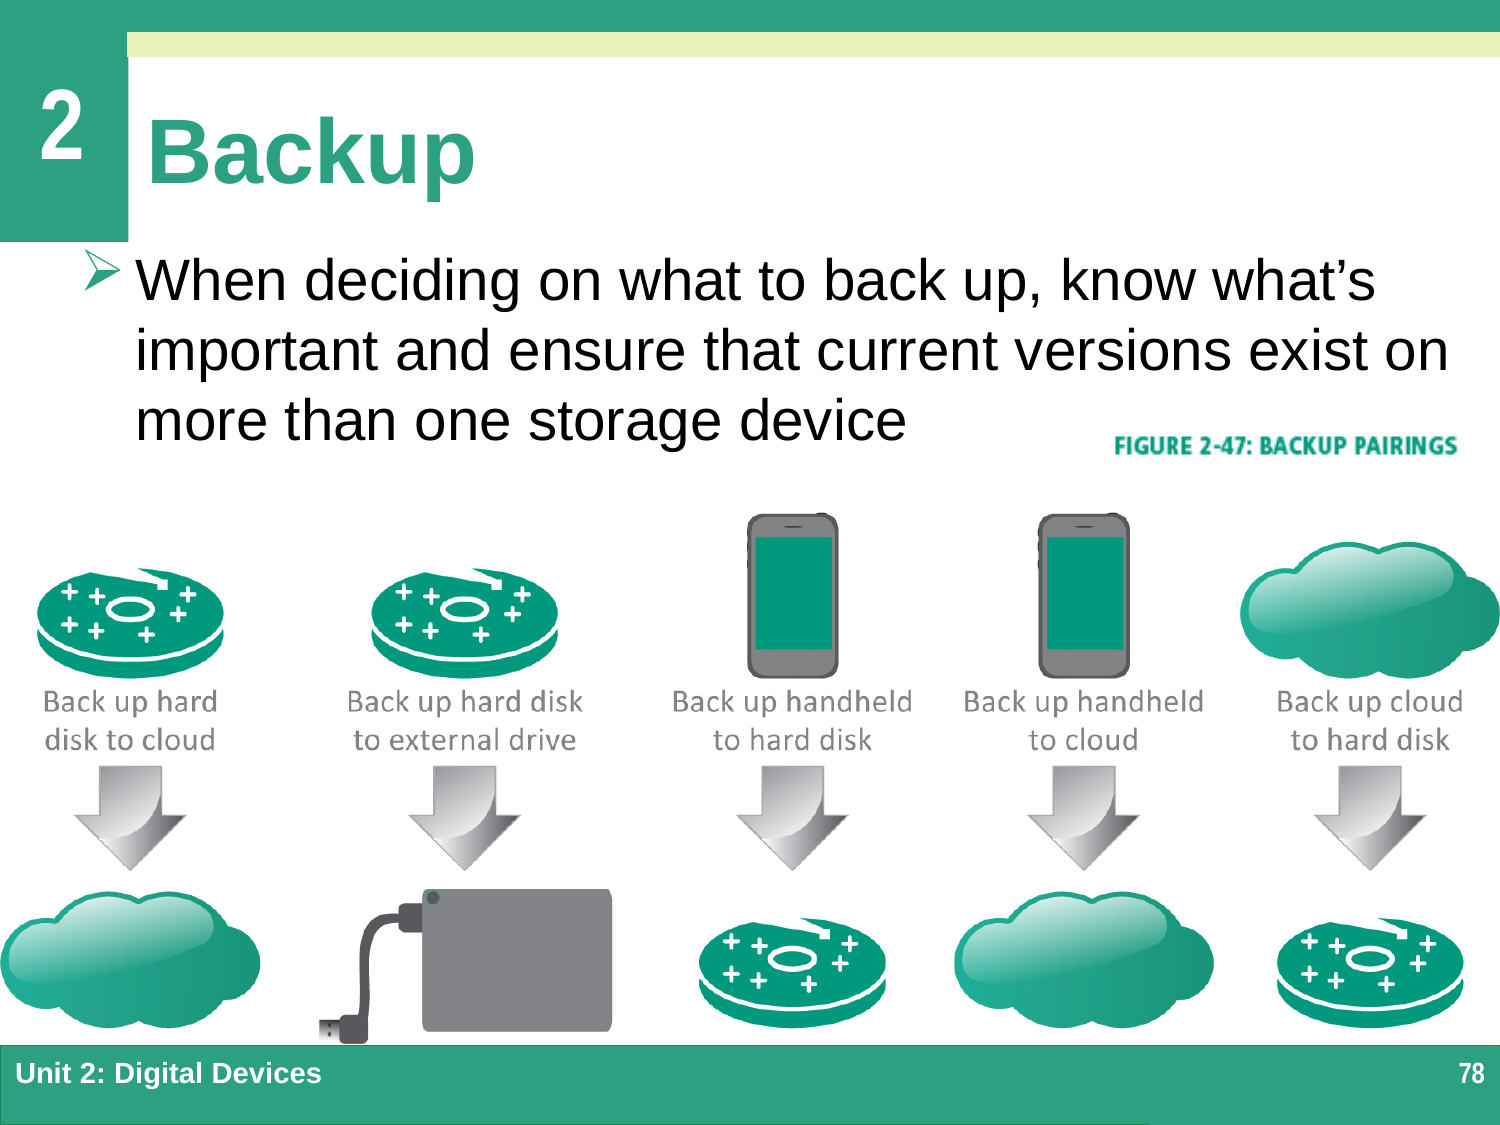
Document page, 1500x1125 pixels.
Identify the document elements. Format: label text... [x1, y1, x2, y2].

title Backup [131, 60, 1500, 234]
picture [0, 511, 1500, 1044]
footer Unit 2: Digital Devices [0, 1050, 1149, 1125]
picture [1114, 421, 1467, 469]
list When deciding on what to back up, know what’s important and ensure that current versions exist on more than one storage device [64, 234, 1500, 457]
slide_number 78 [1149, 1049, 1500, 1125]
